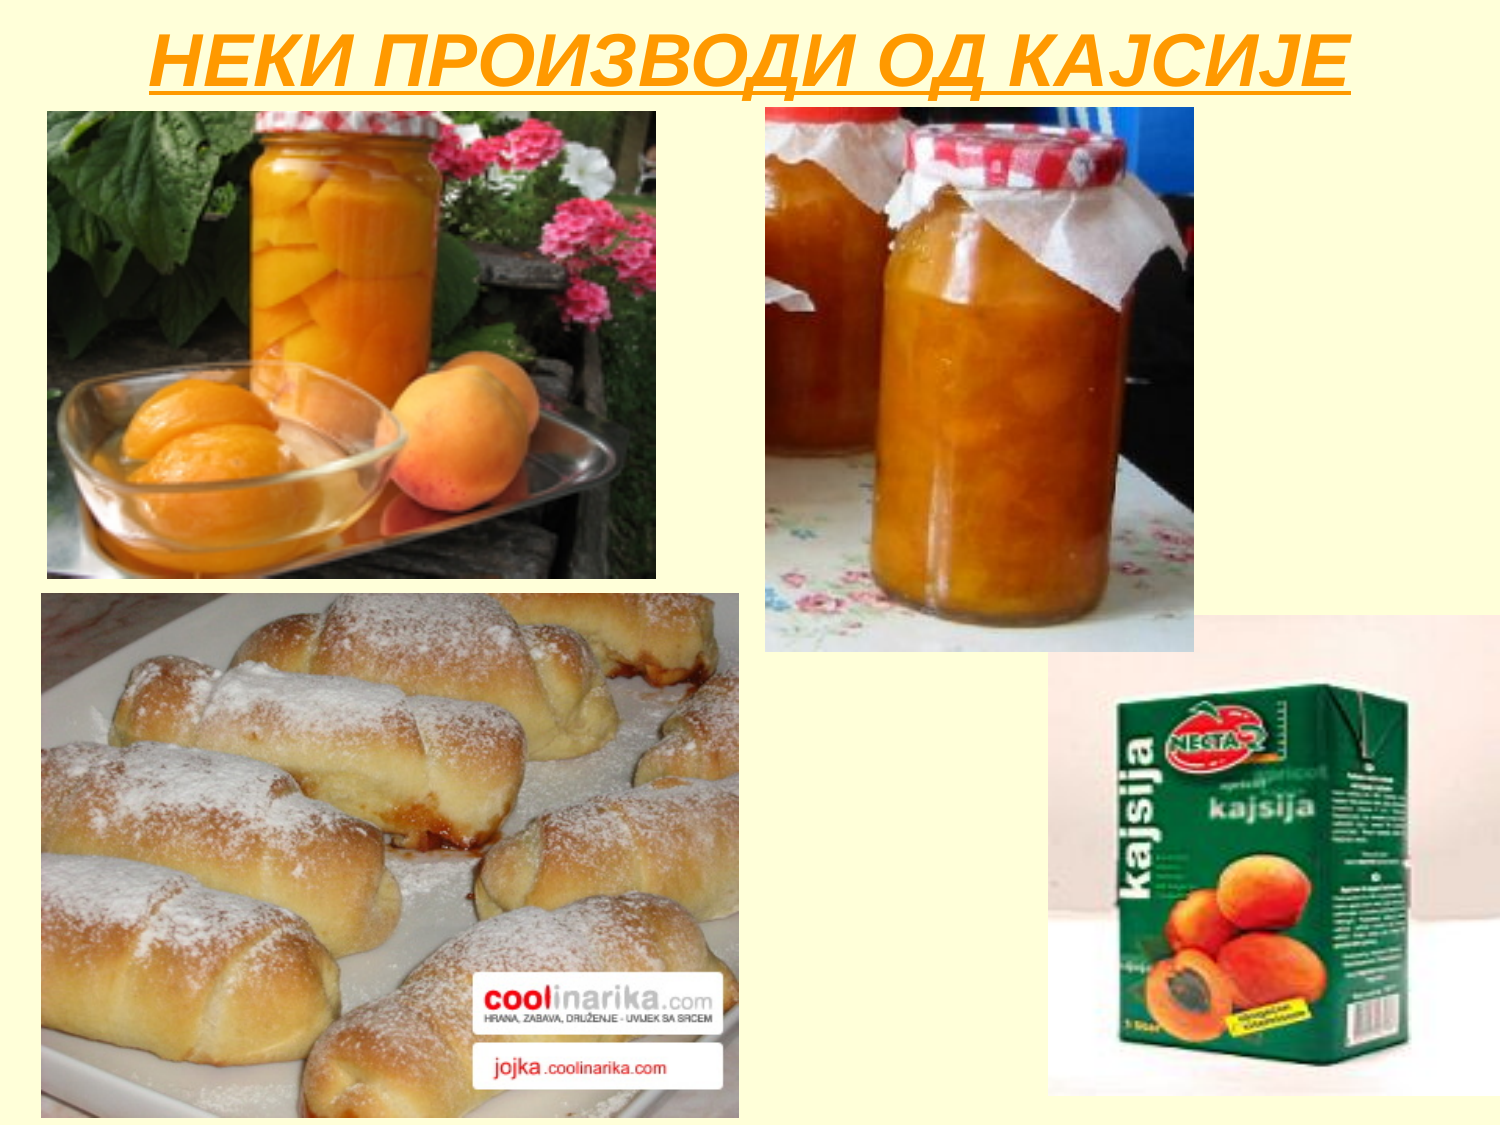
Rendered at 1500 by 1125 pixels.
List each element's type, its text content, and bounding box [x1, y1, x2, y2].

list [765, 107, 1195, 652]
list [46, 111, 656, 579]
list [1048, 615, 1500, 1096]
title НЕКИ ПРОИЗВОДИ ОД КАЈСИЈЕ [75, 0, 1425, 114]
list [41, 593, 739, 1118]
